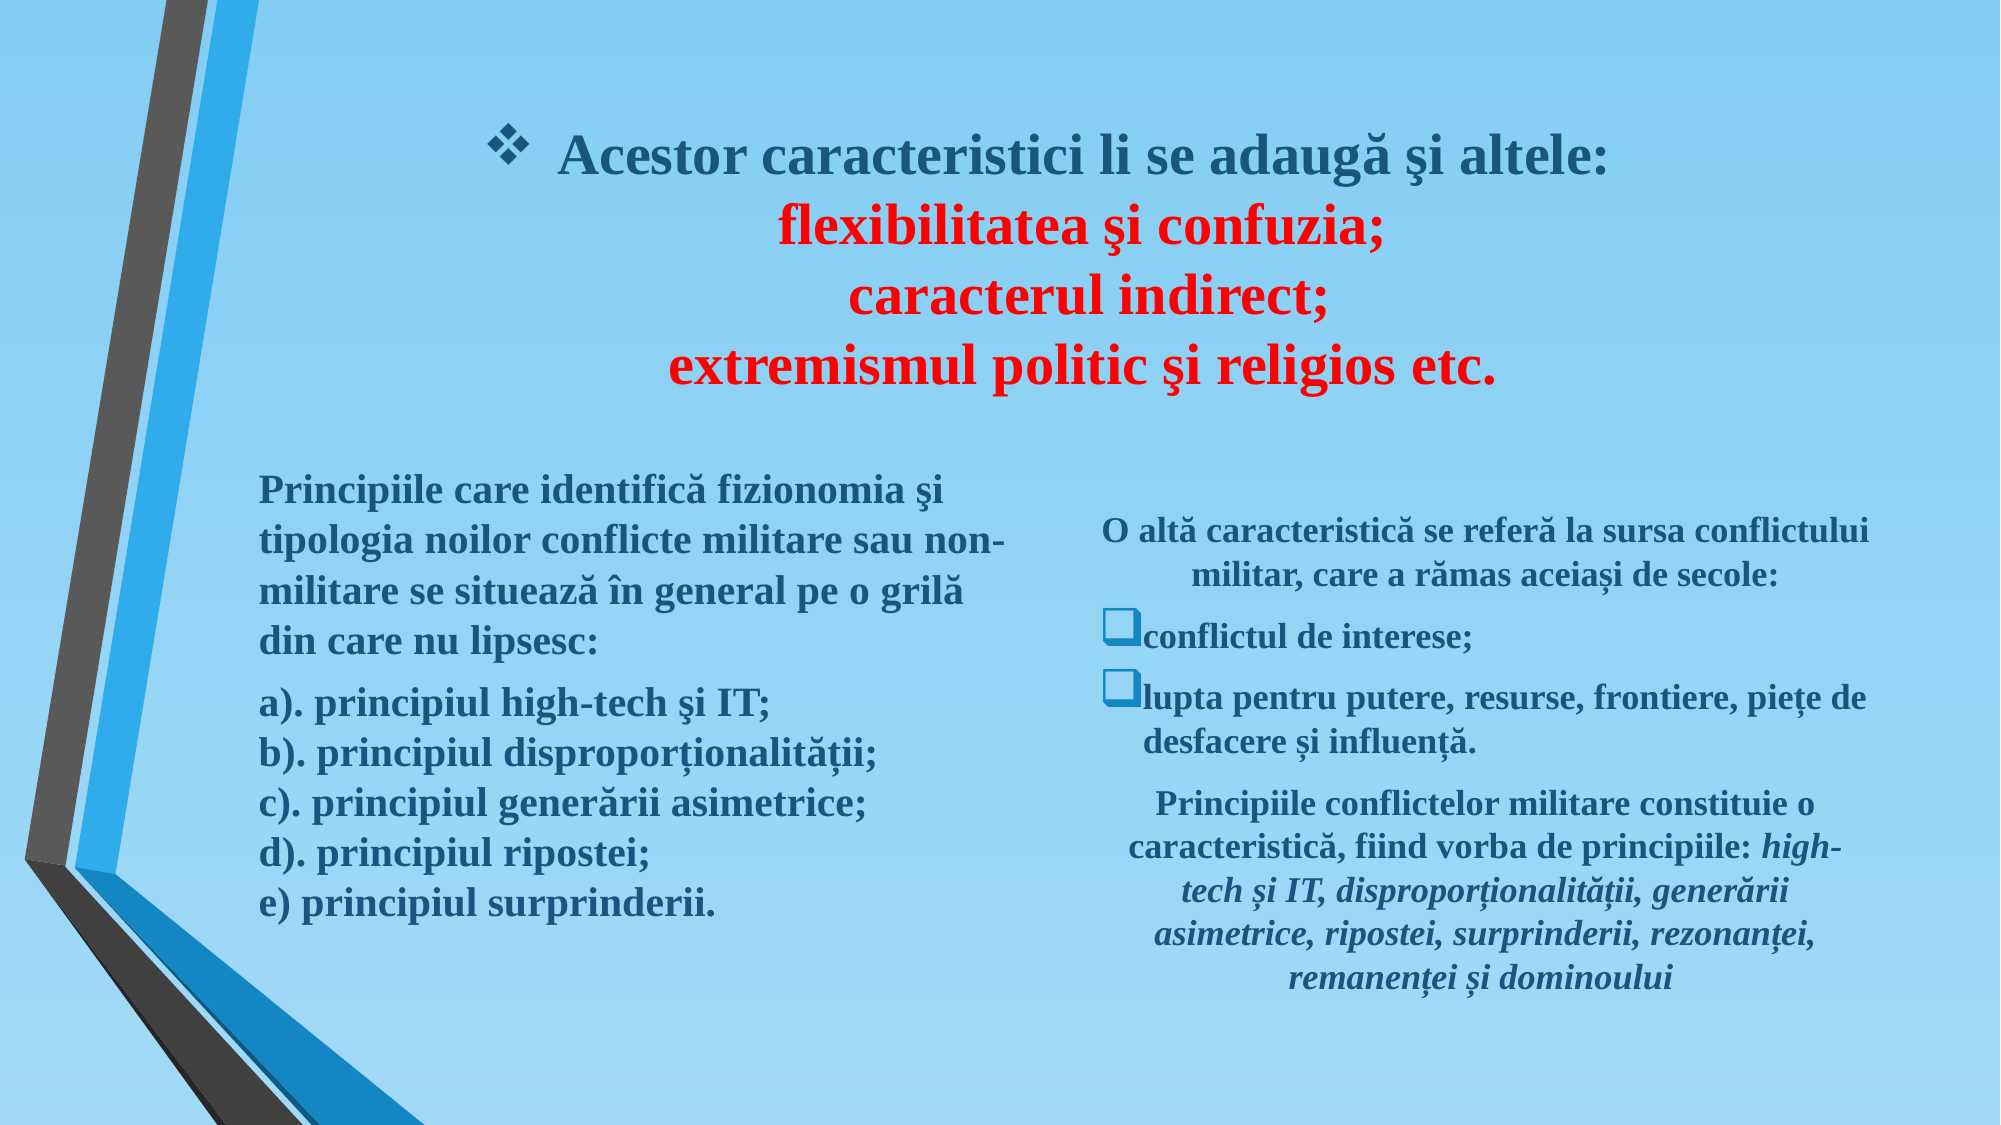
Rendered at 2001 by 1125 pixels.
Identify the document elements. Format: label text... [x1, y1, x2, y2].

title Acestor caracteristici li se adaugă şi altele: flexibilitatea şi confuzia; caracterul indirect; extremismul politic şi religios etc. [243, 112, 1887, 400]
list Principiile care identifică fizionomia şi tipologia noilor conflicte militare sau non-militare se situează în general pe o grilă din care nu lipsesc: a). principiul high-tech şi IT; b). principiul disproporționalității; c). principiul generării asimetrice; d). principiul ripostei; e) principiul surprinderii. [243, 437, 1047, 950]
list O altă caracteristică se referă la sursa conflictului militar, care a rămas aceiași de secole: conflictul de interese; lupta pentru putere, resurse, frontiere, piețe de desfacere și influență. Principiile conflictelor militare constituie o caracteristică, fiind vorba de principiile: high-tech și IT, disproporționalității, generării asimetrice, ripostei, surprinderii, rezonanței, remanenței și dominoului [1083, 437, 1887, 1015]
